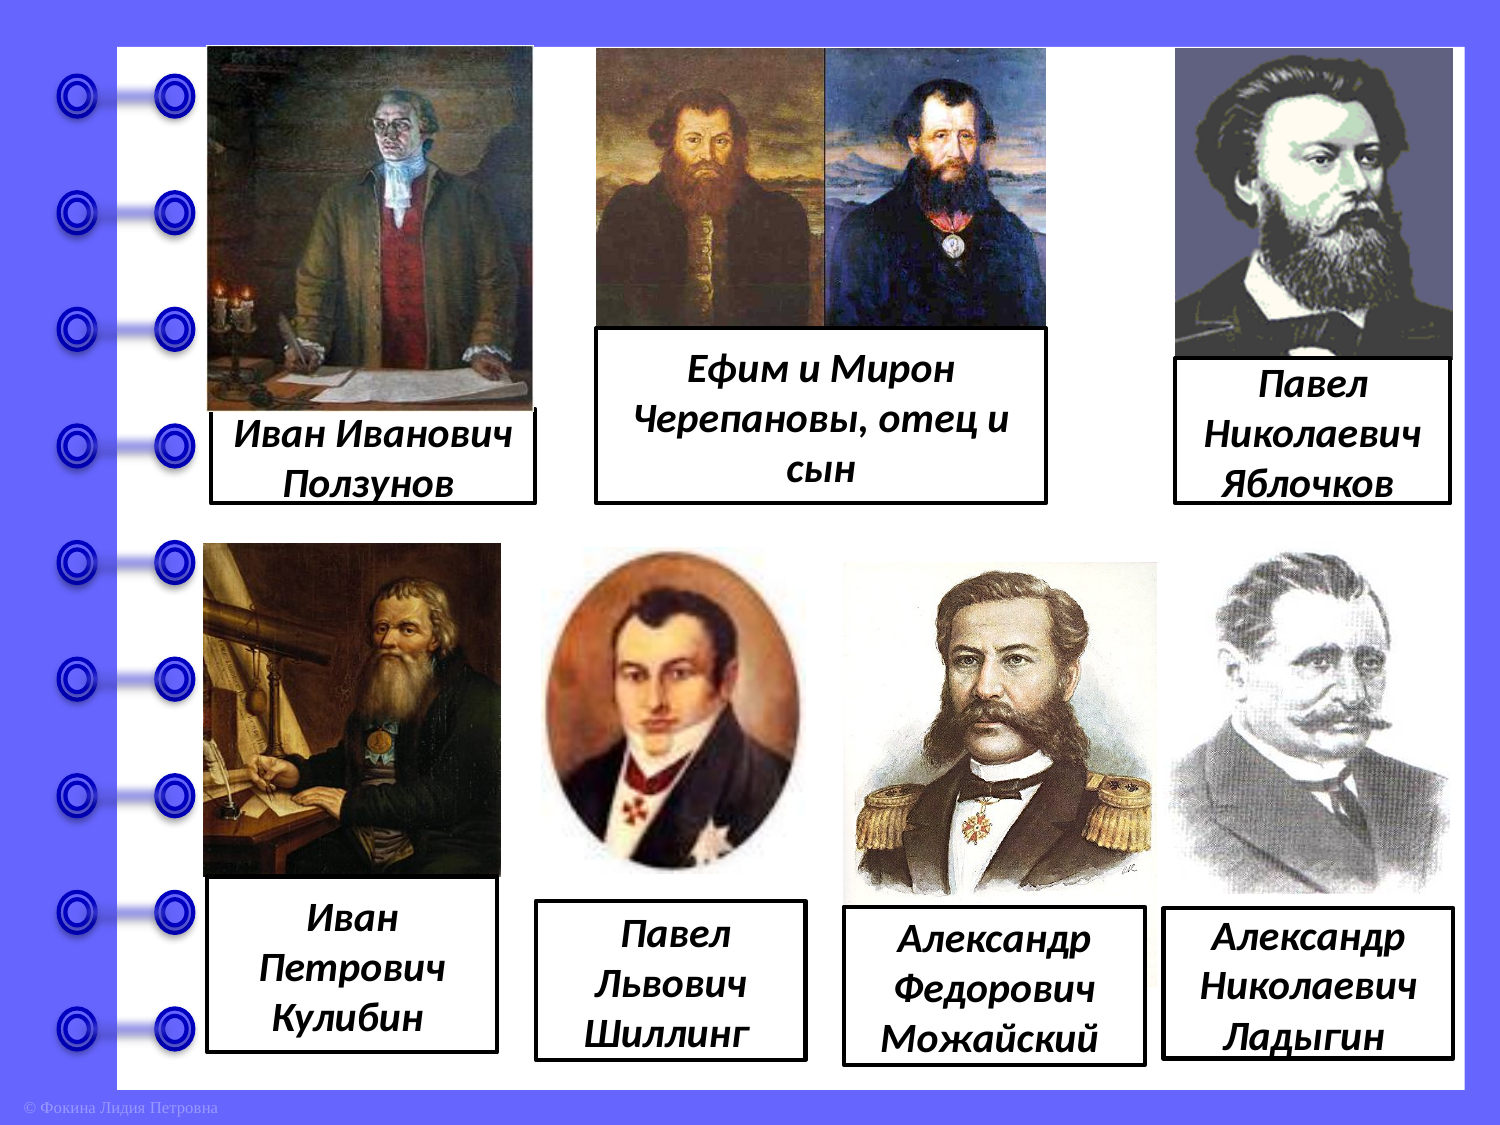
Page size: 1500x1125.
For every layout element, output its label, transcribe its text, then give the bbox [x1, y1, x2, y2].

text_box Ефим и Мирон Черепановы, отец и сын [594, 341, 1048, 505]
text_box Александр Николаевич Ладыгин [1161, 906, 1455, 1061]
picture [540, 546, 806, 874]
picture [203, 543, 501, 877]
text_box Иван Иванович Ползунов [209, 413, 537, 505]
text_box Иван Петрович Кулибин [205, 885, 499, 1054]
picture [843, 562, 1157, 988]
picture [206, 45, 534, 412]
picture [1163, 526, 1451, 894]
picture [1174, 48, 1453, 360]
picture [596, 48, 1047, 335]
text_box Павел Львович Шиллинг [534, 899, 808, 1062]
text_box Павел Николаевич Яблочков [1173, 367, 1452, 505]
text_box Александр Федорович Можайский [842, 994, 1147, 1067]
